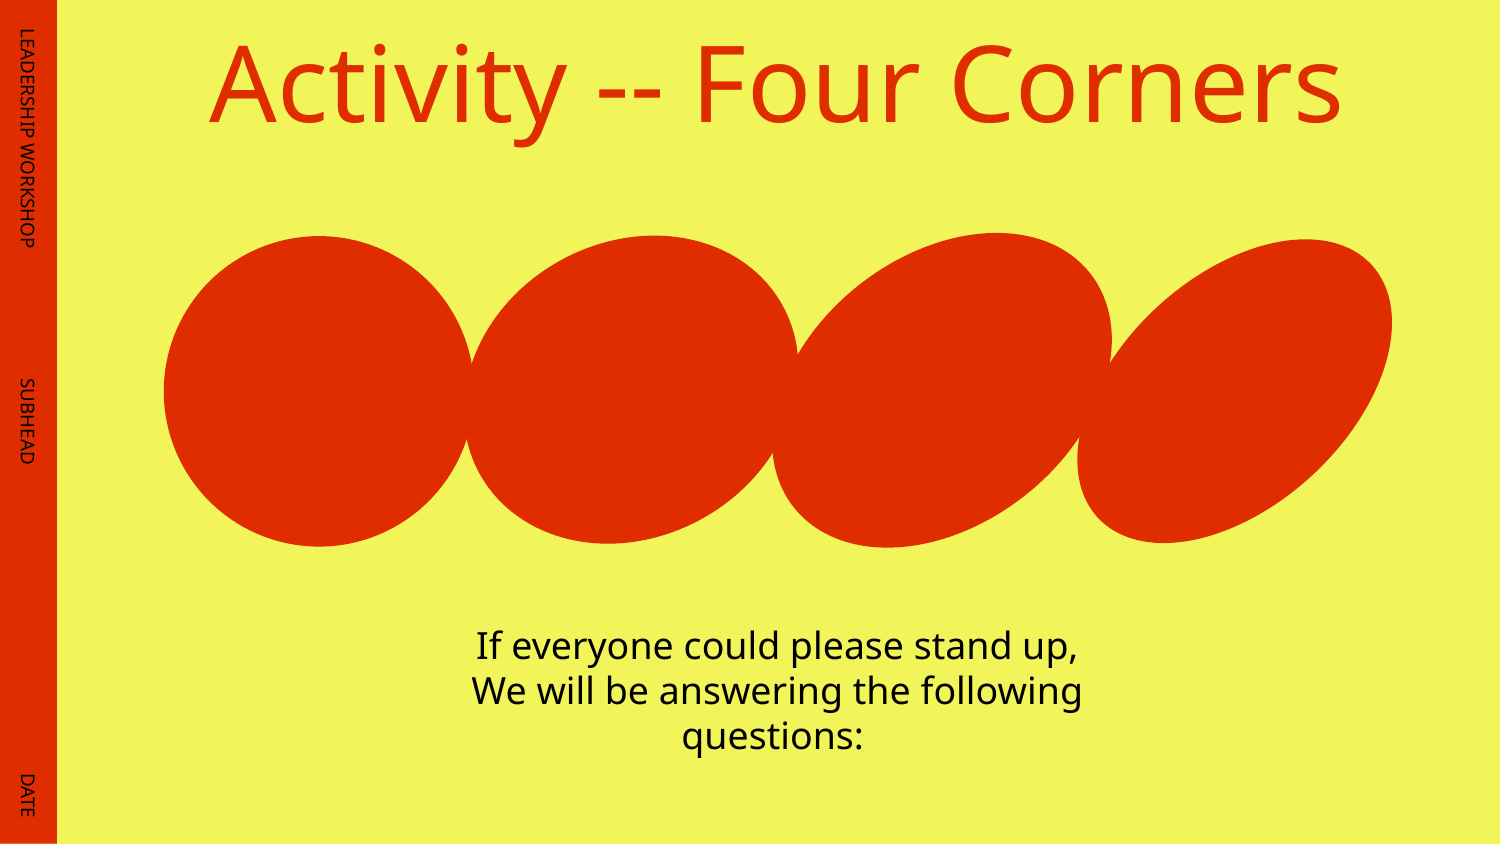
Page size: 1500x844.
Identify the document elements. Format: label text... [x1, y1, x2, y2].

subtitle LEADERSHIP WORKSHOP [0, 13, 57, 279]
subtitle SUBHEAD [0, 298, 57, 546]
subtitle DATE [0, 582, 57, 834]
title Activity -- Four Corners [81, 26, 1474, 270]
list If everyone could please stand up, We will be answering the following questions: [377, 606, 1179, 797]
